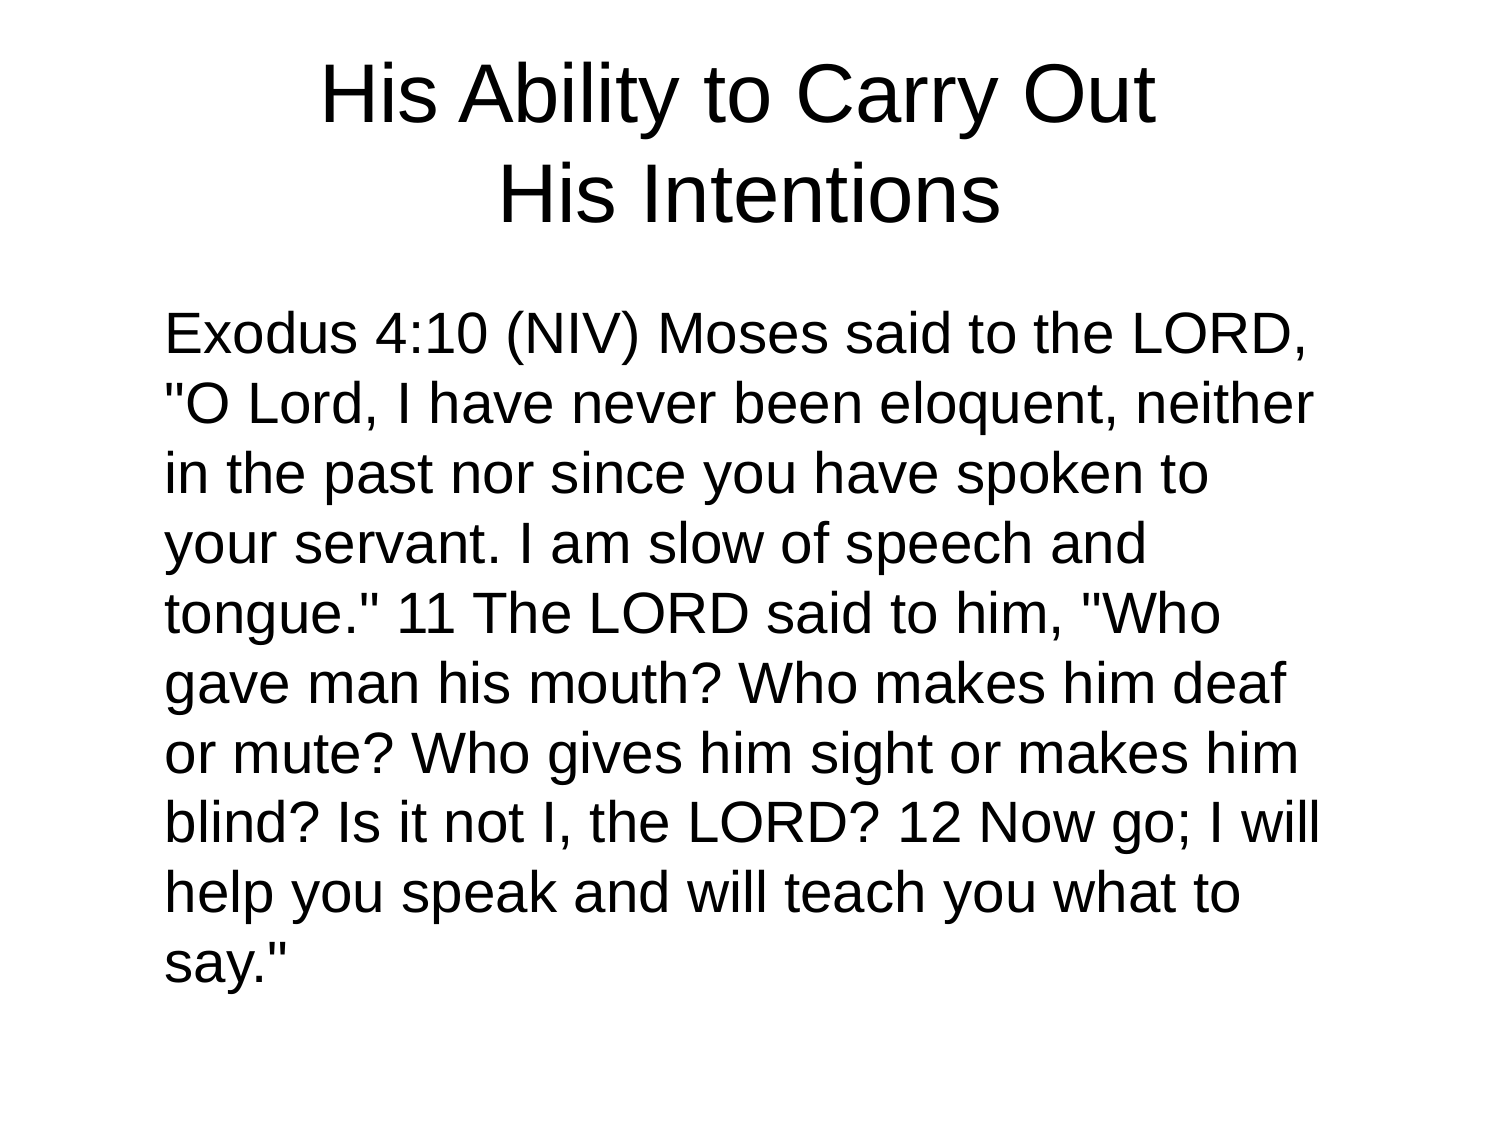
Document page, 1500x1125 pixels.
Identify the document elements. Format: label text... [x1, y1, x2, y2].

text_box Exodus 4:10 (NIV) Moses said to the LORD, "O Lord, I have never been eloquent, neither in the past nor since you have spoken to your servant. I am slow of speech and tongue." 11 The LORD said to him, "Who gave man his mouth? Who makes him deaf or mute? Who gives him sight or makes him blind? Is it not I, the LORD? 12 Now go; I will help you speak and will teach you what to say." [149, 287, 1350, 1002]
title His Ability to Carry Out His Intentions [75, 45, 1425, 233]
